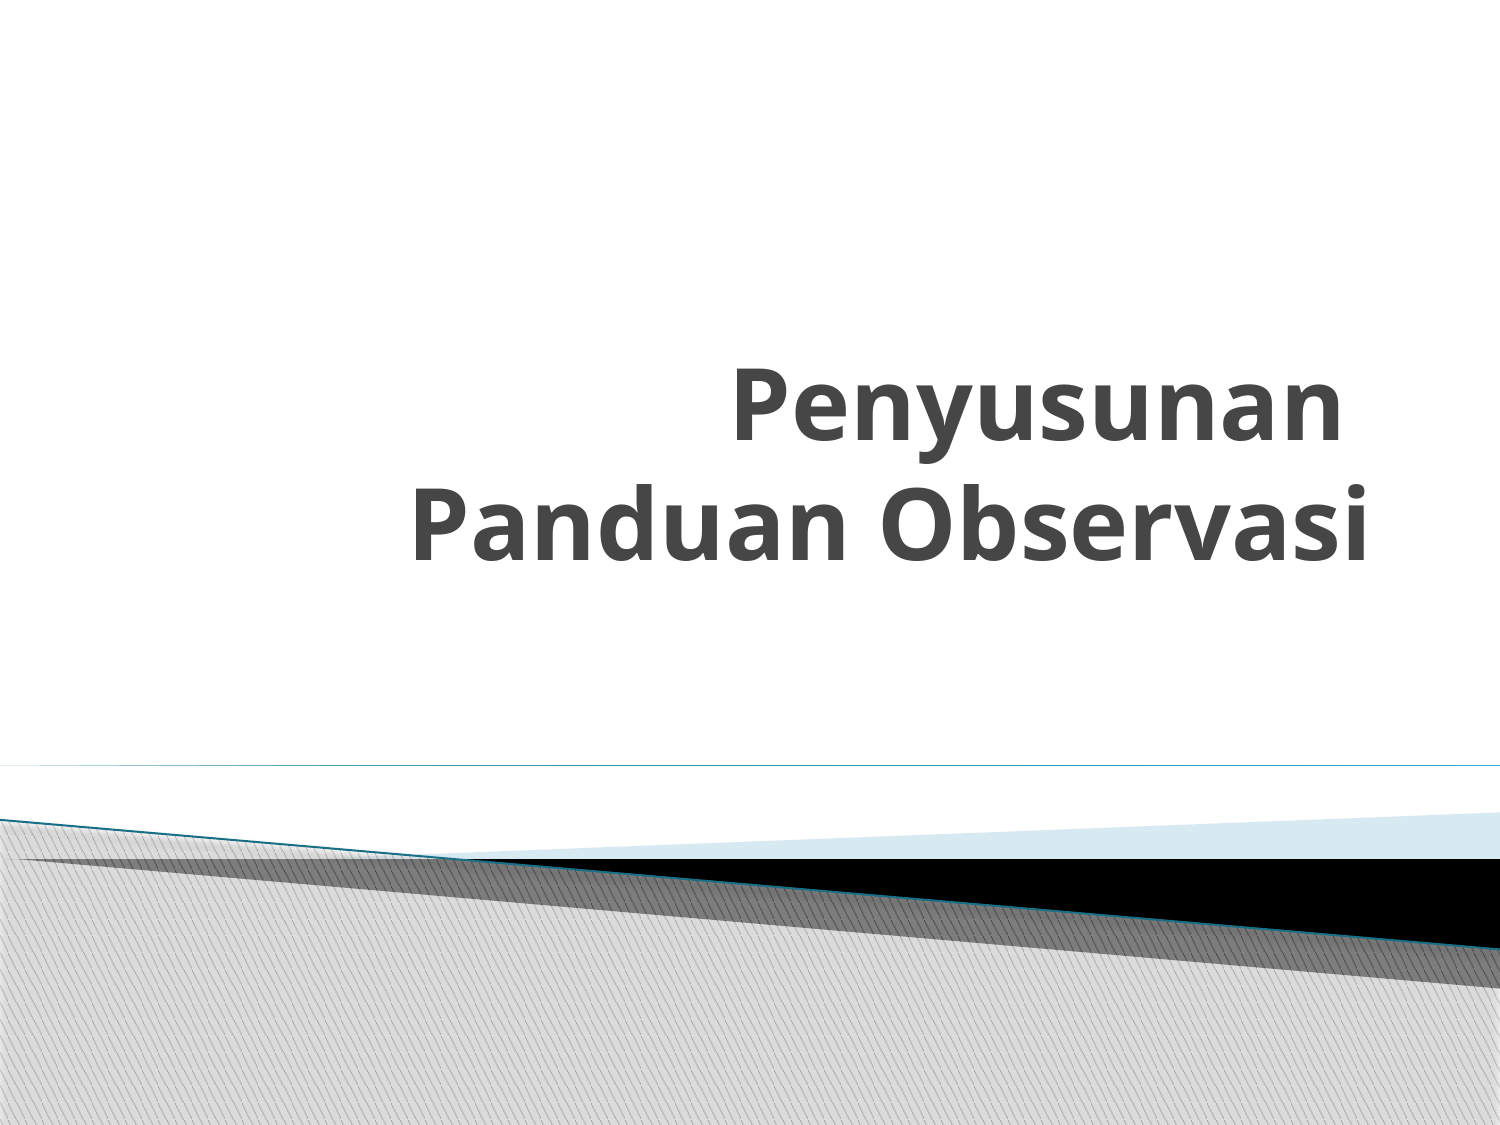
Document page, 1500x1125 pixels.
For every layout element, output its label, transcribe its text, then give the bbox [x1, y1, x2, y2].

title Penyusunan Panduan Observasi [112, 287, 1388, 588]
picture [5, 859, 1500, 989]
